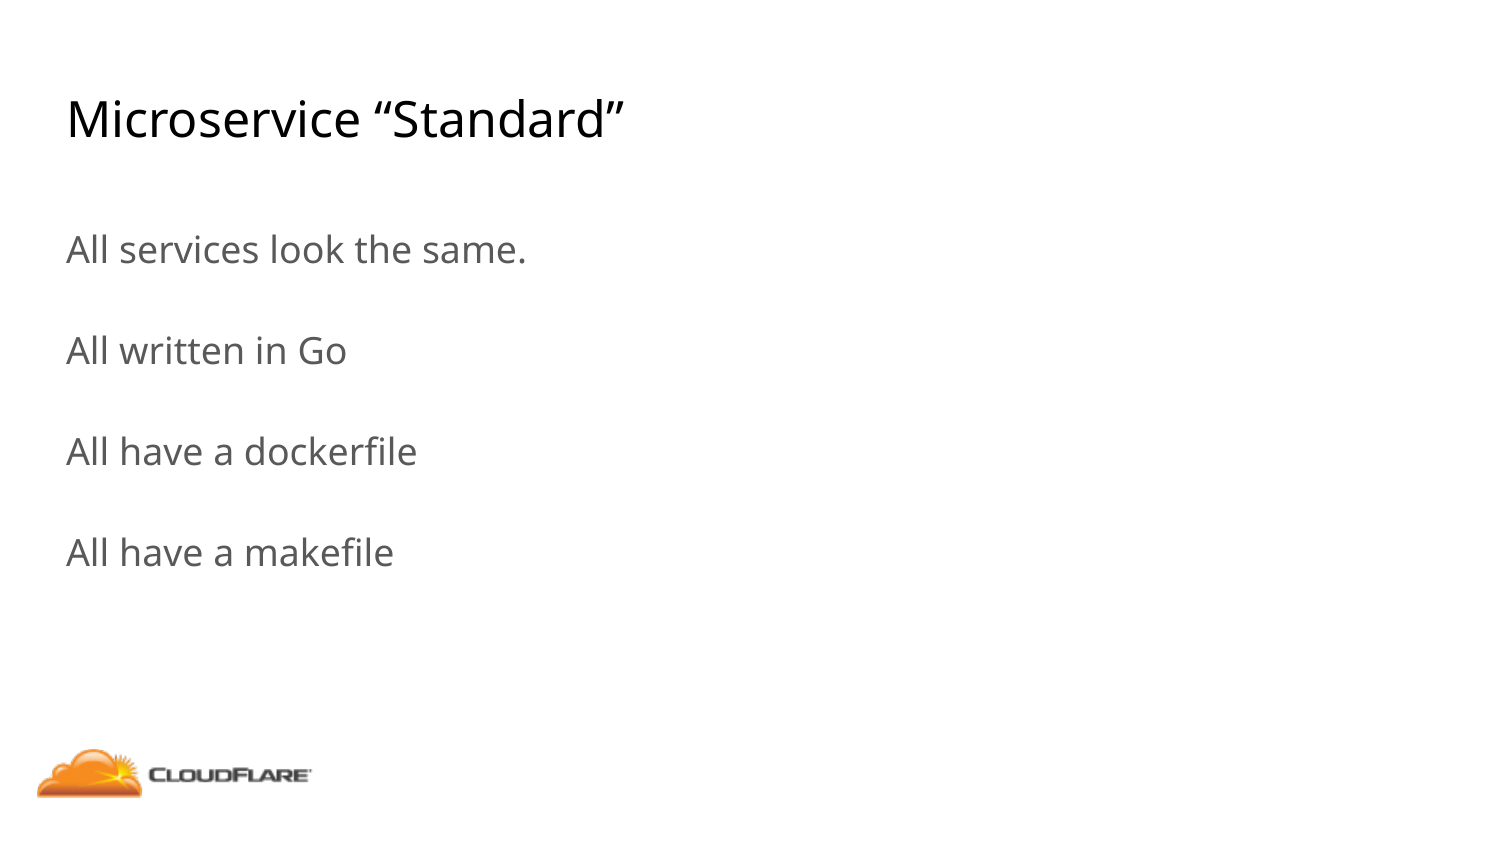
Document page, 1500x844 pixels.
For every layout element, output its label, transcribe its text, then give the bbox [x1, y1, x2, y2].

picture [36, 749, 313, 799]
title Microservice “Standard” [51, 72, 1449, 167]
list All services look the same. All written in Go All have a dockerfile All have a makefile [51, 189, 1449, 750]
